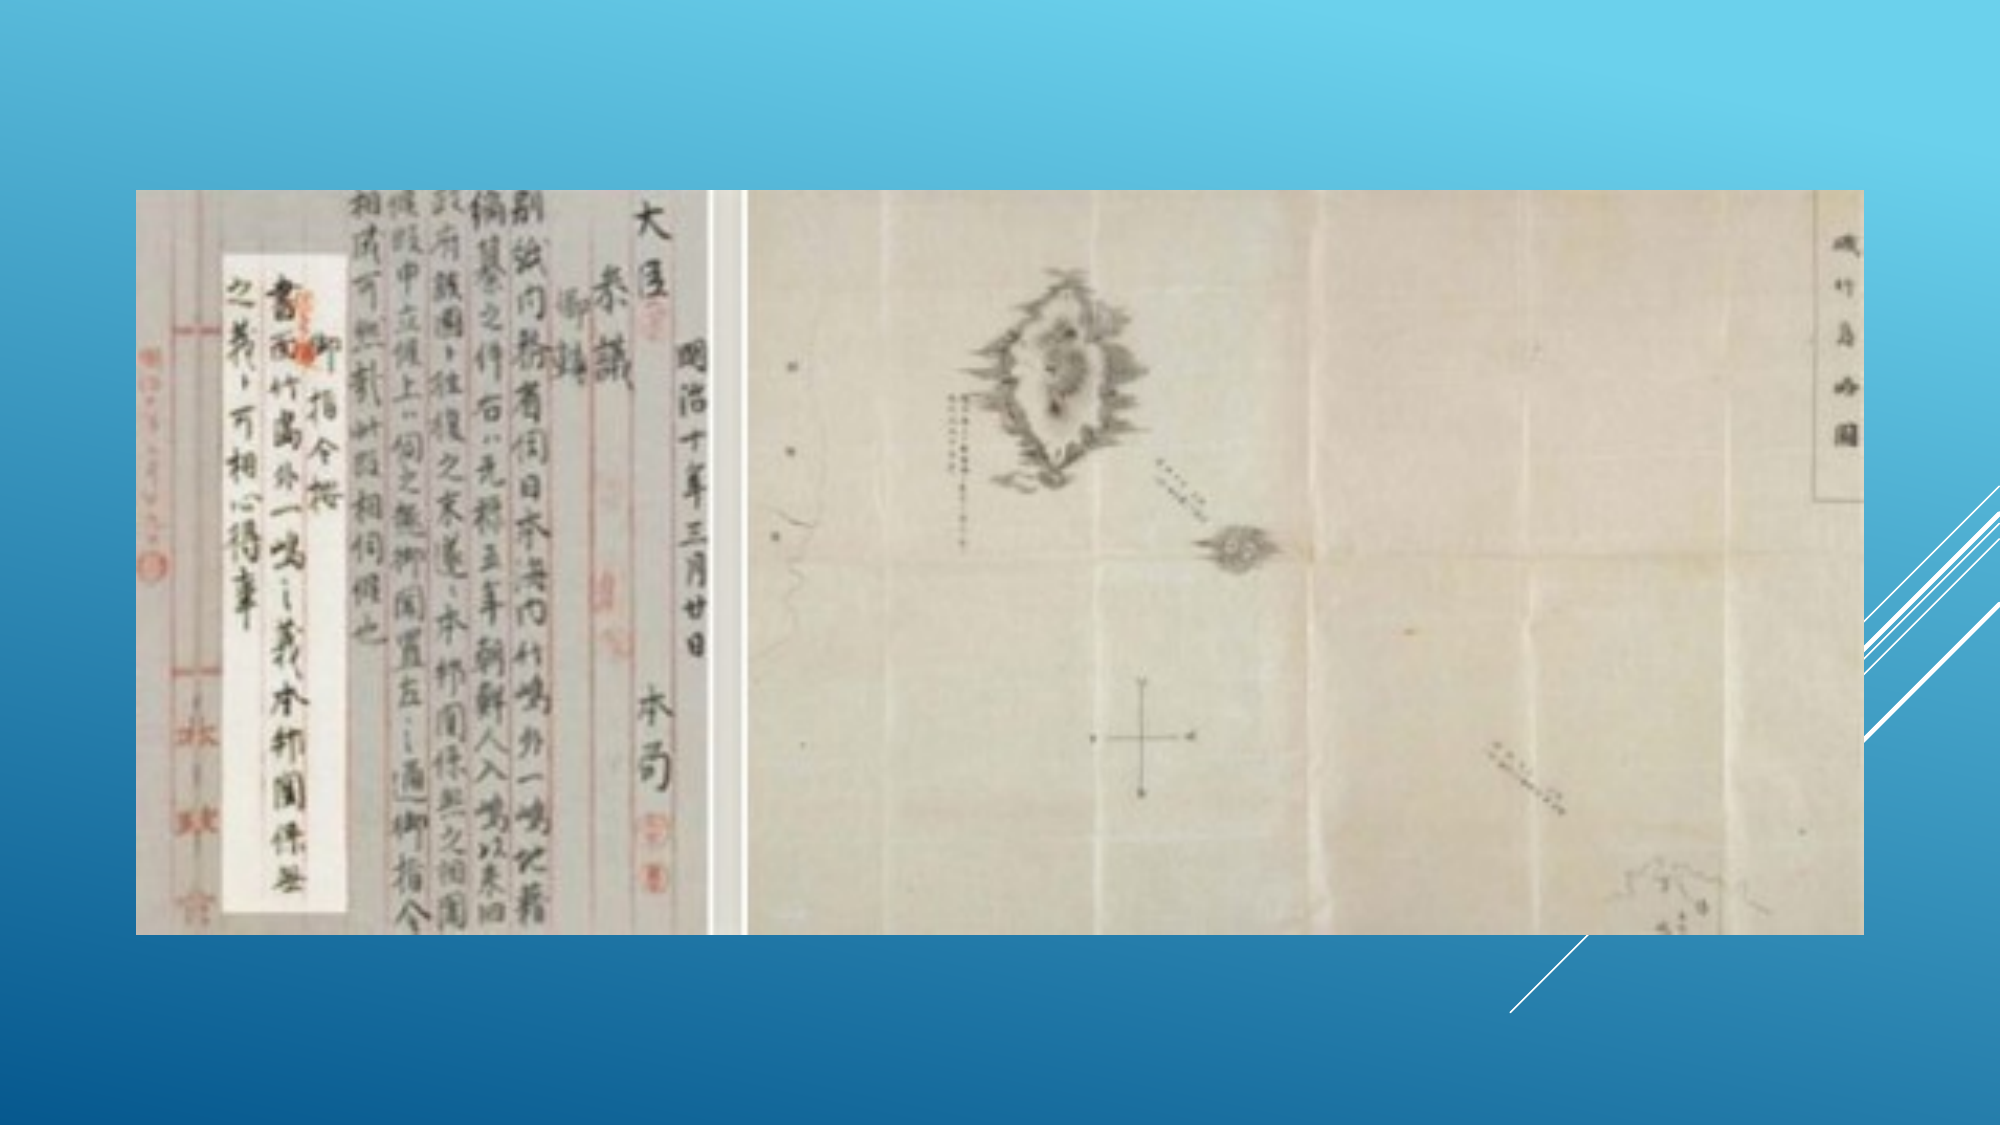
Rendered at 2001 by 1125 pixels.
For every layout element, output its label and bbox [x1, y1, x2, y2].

list [135, 189, 1865, 936]
